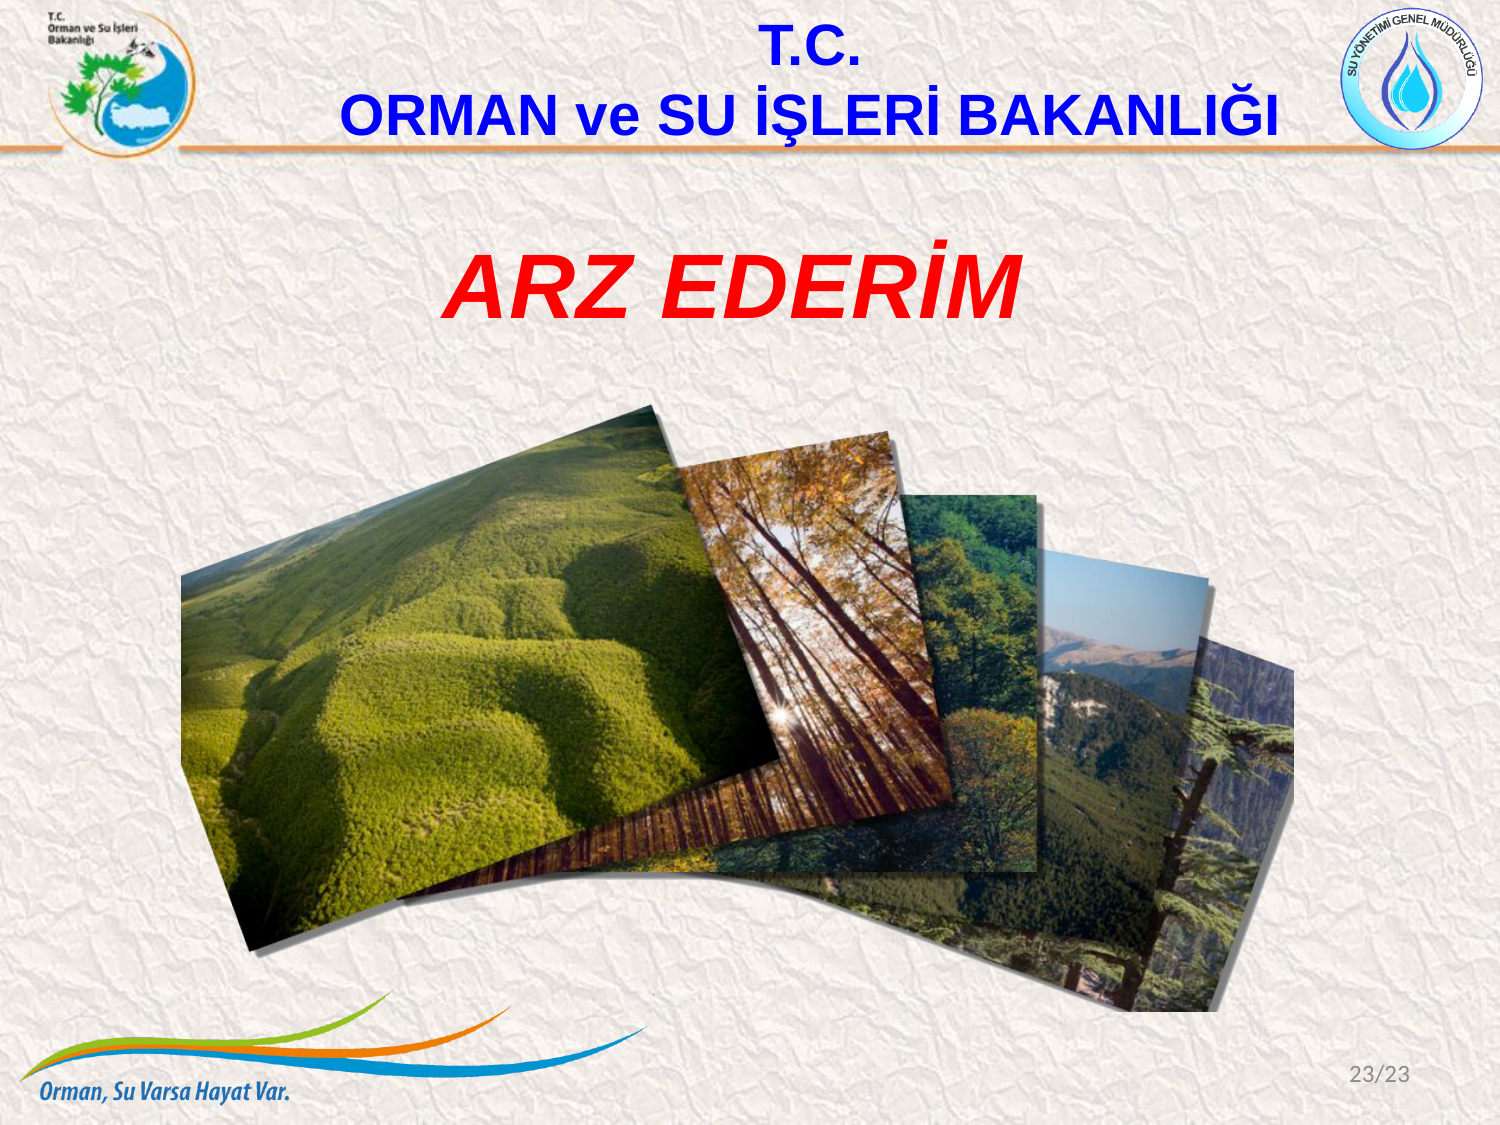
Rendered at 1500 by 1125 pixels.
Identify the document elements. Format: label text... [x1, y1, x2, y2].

text_box ARZ EDERİM [17, 219, 1447, 345]
text_box T.C. ORMAN ve SU İŞLERİ BAKANLIĞI [325, 0, 1297, 155]
picture [0, 0, 1500, 1125]
slide_number 23/23 [1074, 1042, 1425, 1103]
